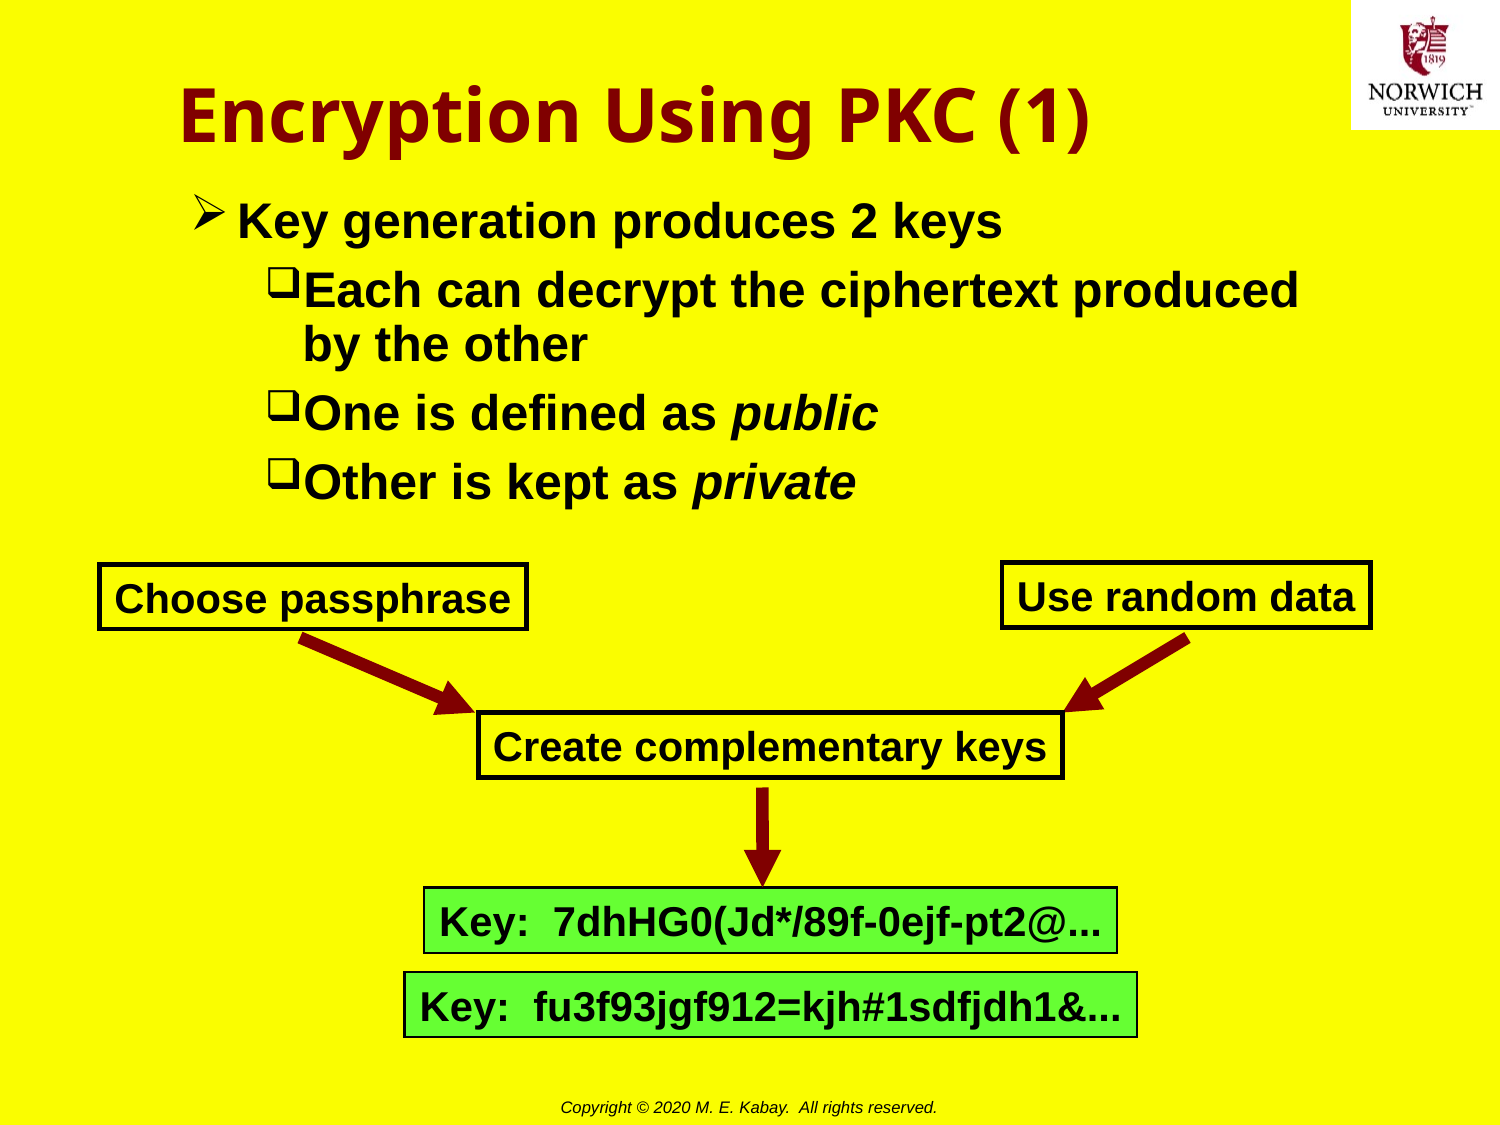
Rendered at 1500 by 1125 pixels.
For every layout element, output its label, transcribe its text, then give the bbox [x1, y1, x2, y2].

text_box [97, 564, 529, 713]
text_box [999, 562, 1374, 713]
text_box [404, 887, 1137, 1040]
picture [1351, 0, 1500, 130]
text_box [476, 712, 1065, 888]
list Key generation produces 2 keys Each can decrypt the ciphertext produced by the other One is defined as public Other is kept as private [174, 186, 1351, 538]
title Encryption Using PKC (1) [161, 24, 1339, 213]
